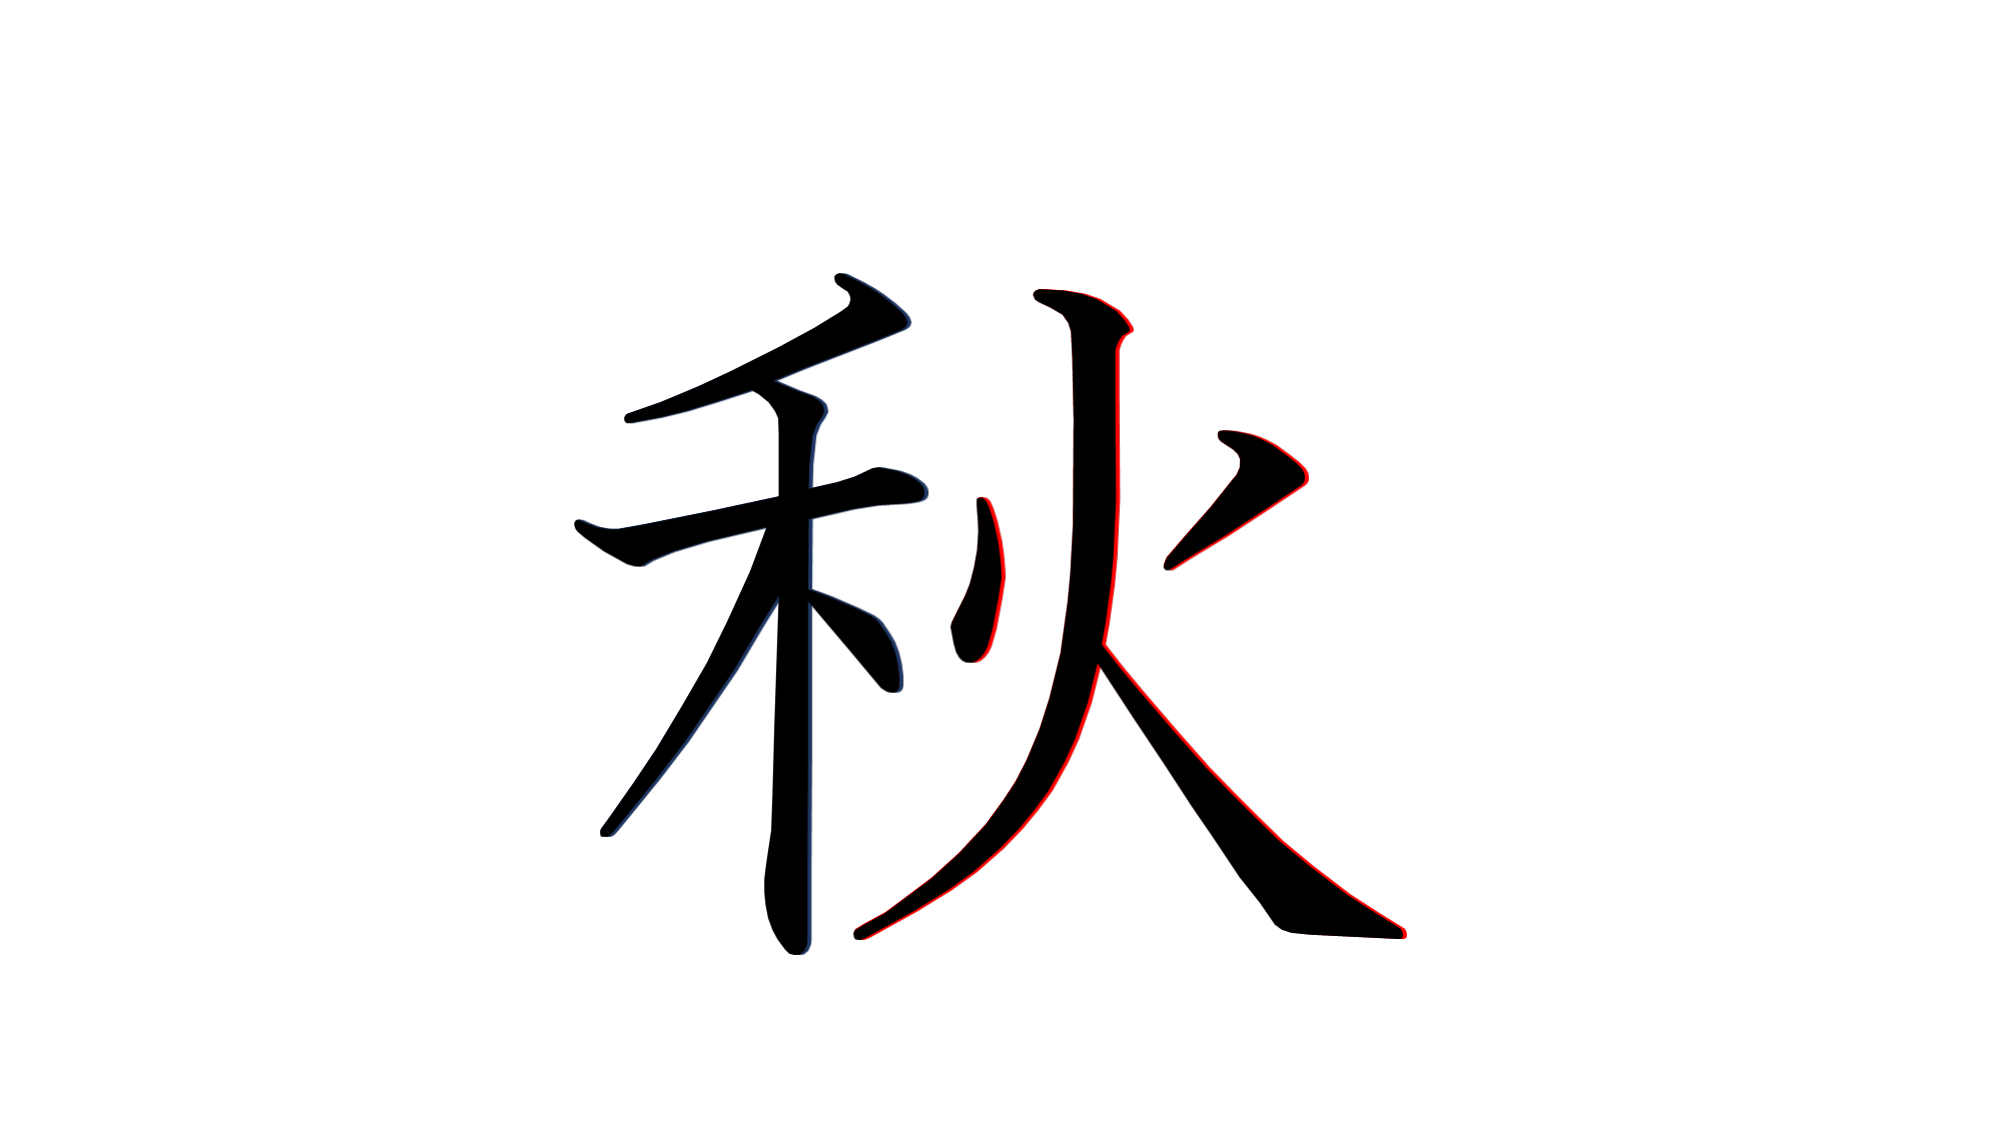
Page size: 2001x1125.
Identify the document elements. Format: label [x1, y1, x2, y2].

picture [574, 273, 1407, 955]
